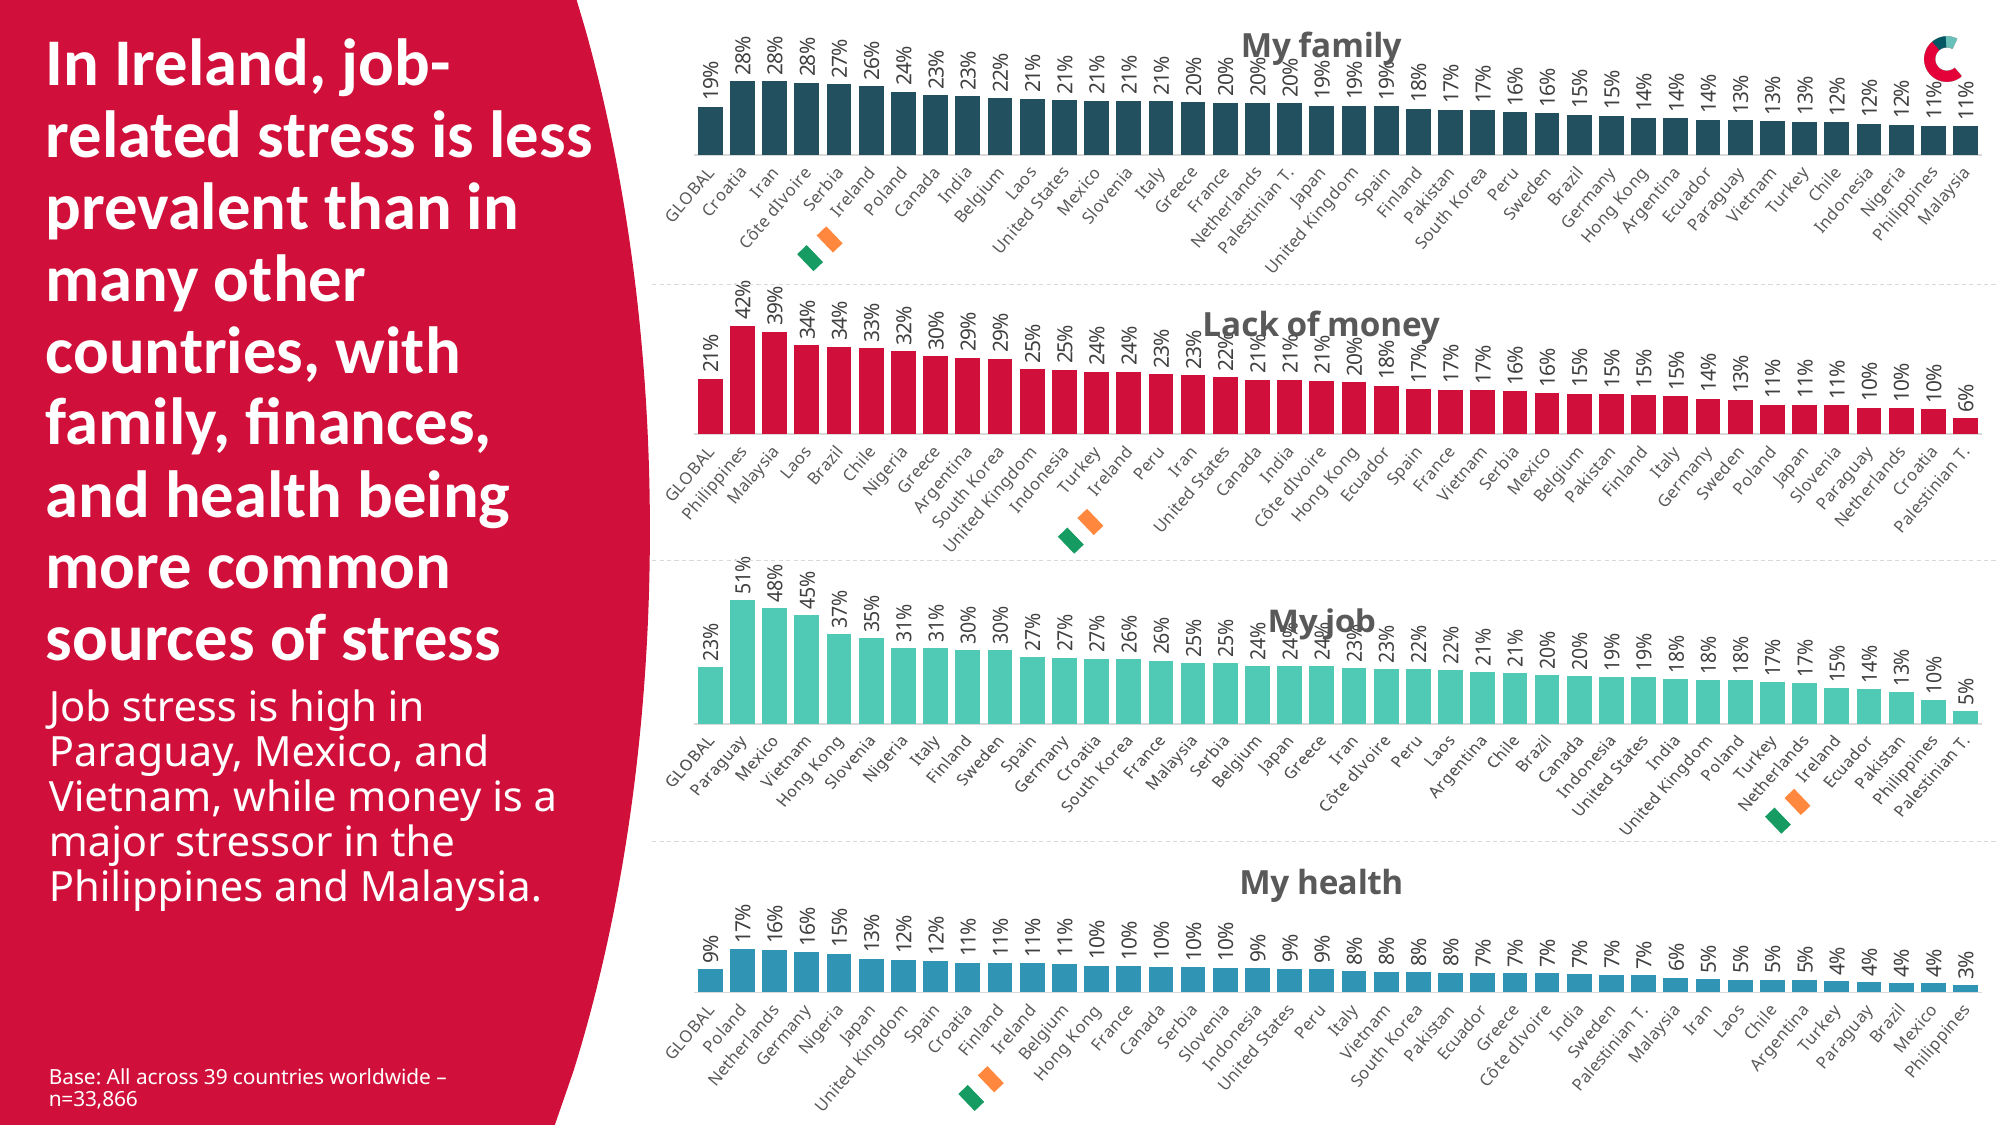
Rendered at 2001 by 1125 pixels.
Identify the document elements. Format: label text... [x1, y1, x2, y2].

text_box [1060, 519, 1101, 543]
footer Base: All across 39 countries worldwide – n=33,866 [33, 1058, 550, 1119]
list Job stress is high in Paraguay, Mexico, and Vietnam, while money is a major stressor in the Philippines and Malaysia. [33, 678, 625, 808]
title In Ireland, job-related stress is less prevalent than in many other countries, with family, finances, and health being more common sources of stress [30, 20, 625, 189]
chart [654, 0, 1988, 284]
chart [654, 842, 1988, 1125]
chart [654, 285, 1988, 560]
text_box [960, 1076, 1002, 1101]
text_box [1767, 799, 1808, 823]
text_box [799, 236, 841, 261]
chart [654, 561, 1988, 841]
